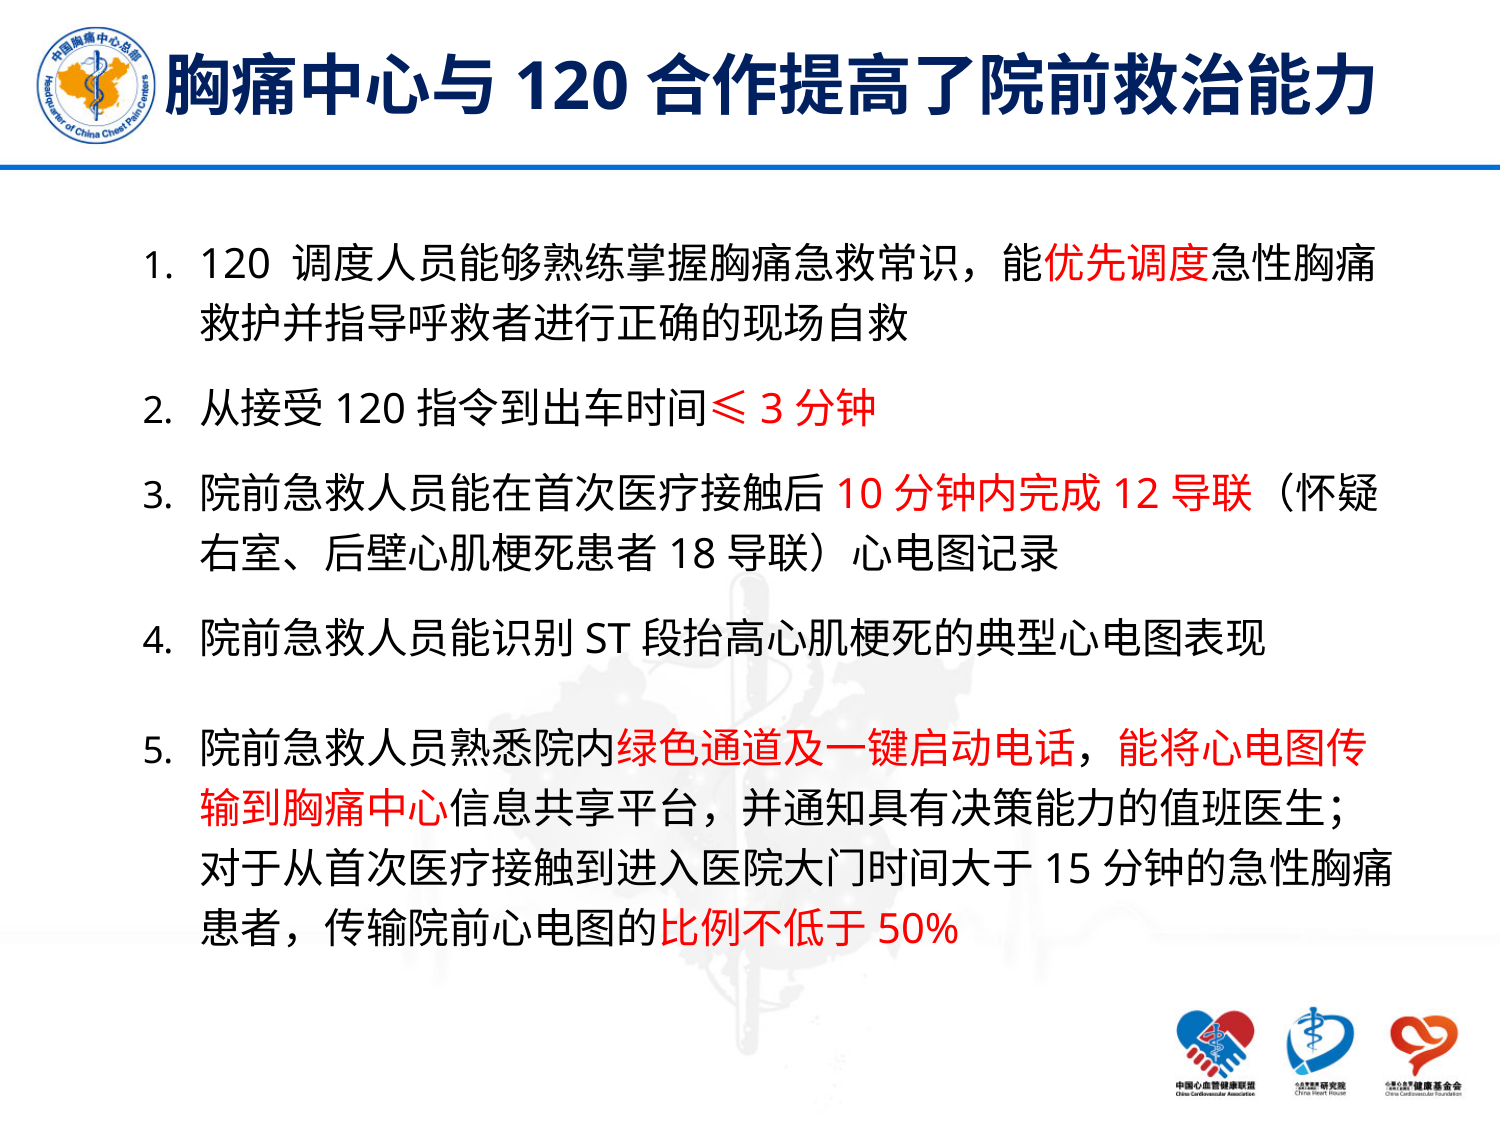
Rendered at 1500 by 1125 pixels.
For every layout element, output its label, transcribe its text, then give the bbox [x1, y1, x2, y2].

text_box 120 调度人员能够熟练掌握胸痛急救常识，能优先调度急性胸痛救护并指导呼救者进行正确的现场自救 从接受120指令到出车时间≤3分钟 院前急救人员能在首次医疗接触后10分钟内完成12导联（怀疑右室、后壁心肌梗死患者18导联）心电图记录 院前急救人员能识别ST段抬高心肌梗死的典型心电图表现 院前急救人员熟悉院内绿色通道及一键启动电话，能将心电图传输到胸痛中心信息共享平台，并通知具有决策能力的值班医生；对于从首次医疗接触到进入医院大门时间大于15分钟的急性胸痛患者，传输院前心电图的比例不低于50% [53, 219, 1424, 988]
title 胸痛中心与120合作提高了院前救治能力 [149, 30, 1454, 146]
picture [0, 0, 1500, 1125]
